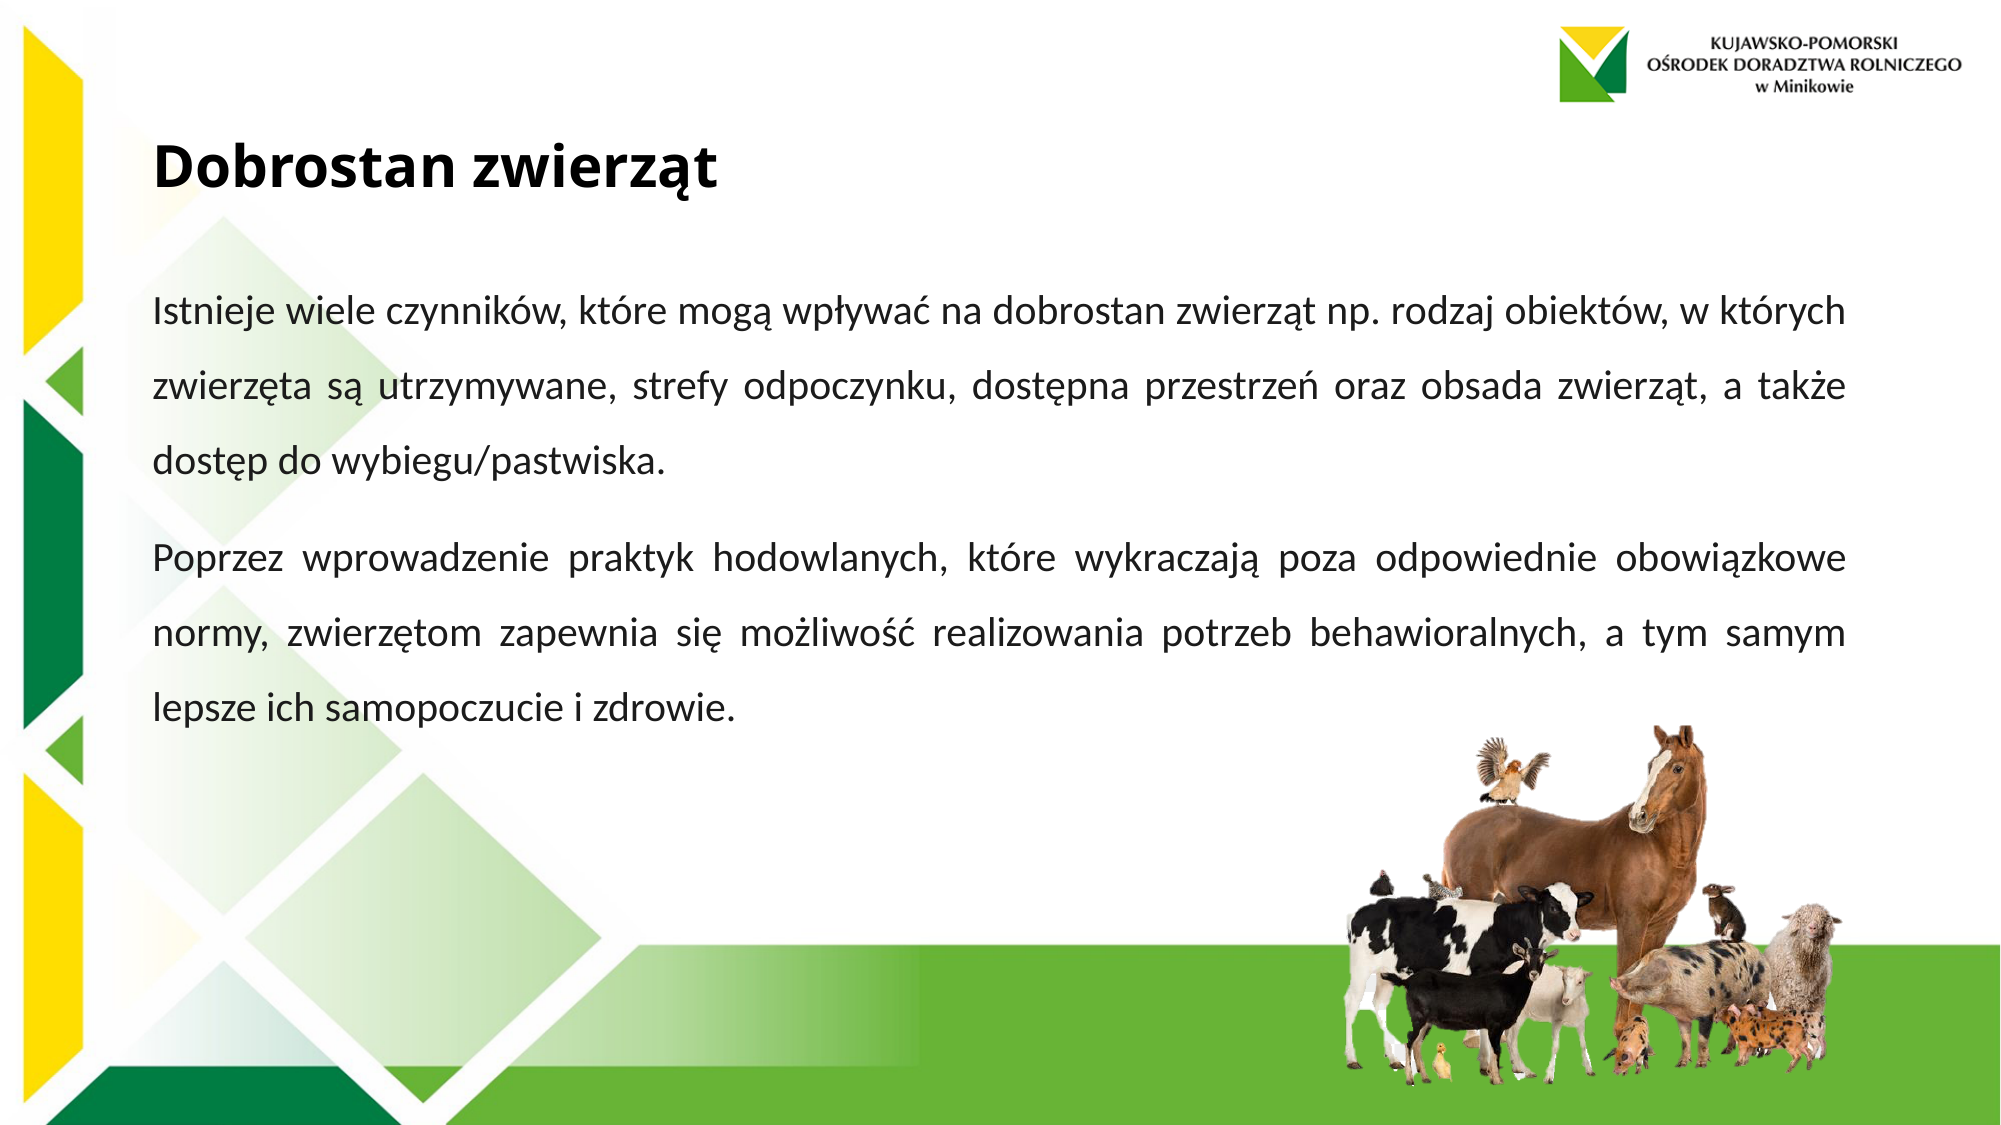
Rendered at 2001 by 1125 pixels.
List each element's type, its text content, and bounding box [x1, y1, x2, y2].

title Dobrostan zwierząt [137, 59, 1863, 250]
list Istnieje wiele czynników, które mogą wpływać na dobrostan zwierząt np. rodzaj obiektów, w których zwierzęta są utrzymywane, strefy odpoczynku, dostępna przestrzeń oraz obsada zwierząt, a także dostęp do wybiegu/pastwiska. Poprzez wprowadzenie praktyk hodowlanych, które wykraczają poza odpowiednie obowiązkowe normy, zwierzętom zapewnia się możliwość realizowania potrzeb behawioralnych, a tym samym lepsze ich samopoczucie i zdrowie. [137, 250, 1863, 965]
picture [0, 0, 2001, 1125]
